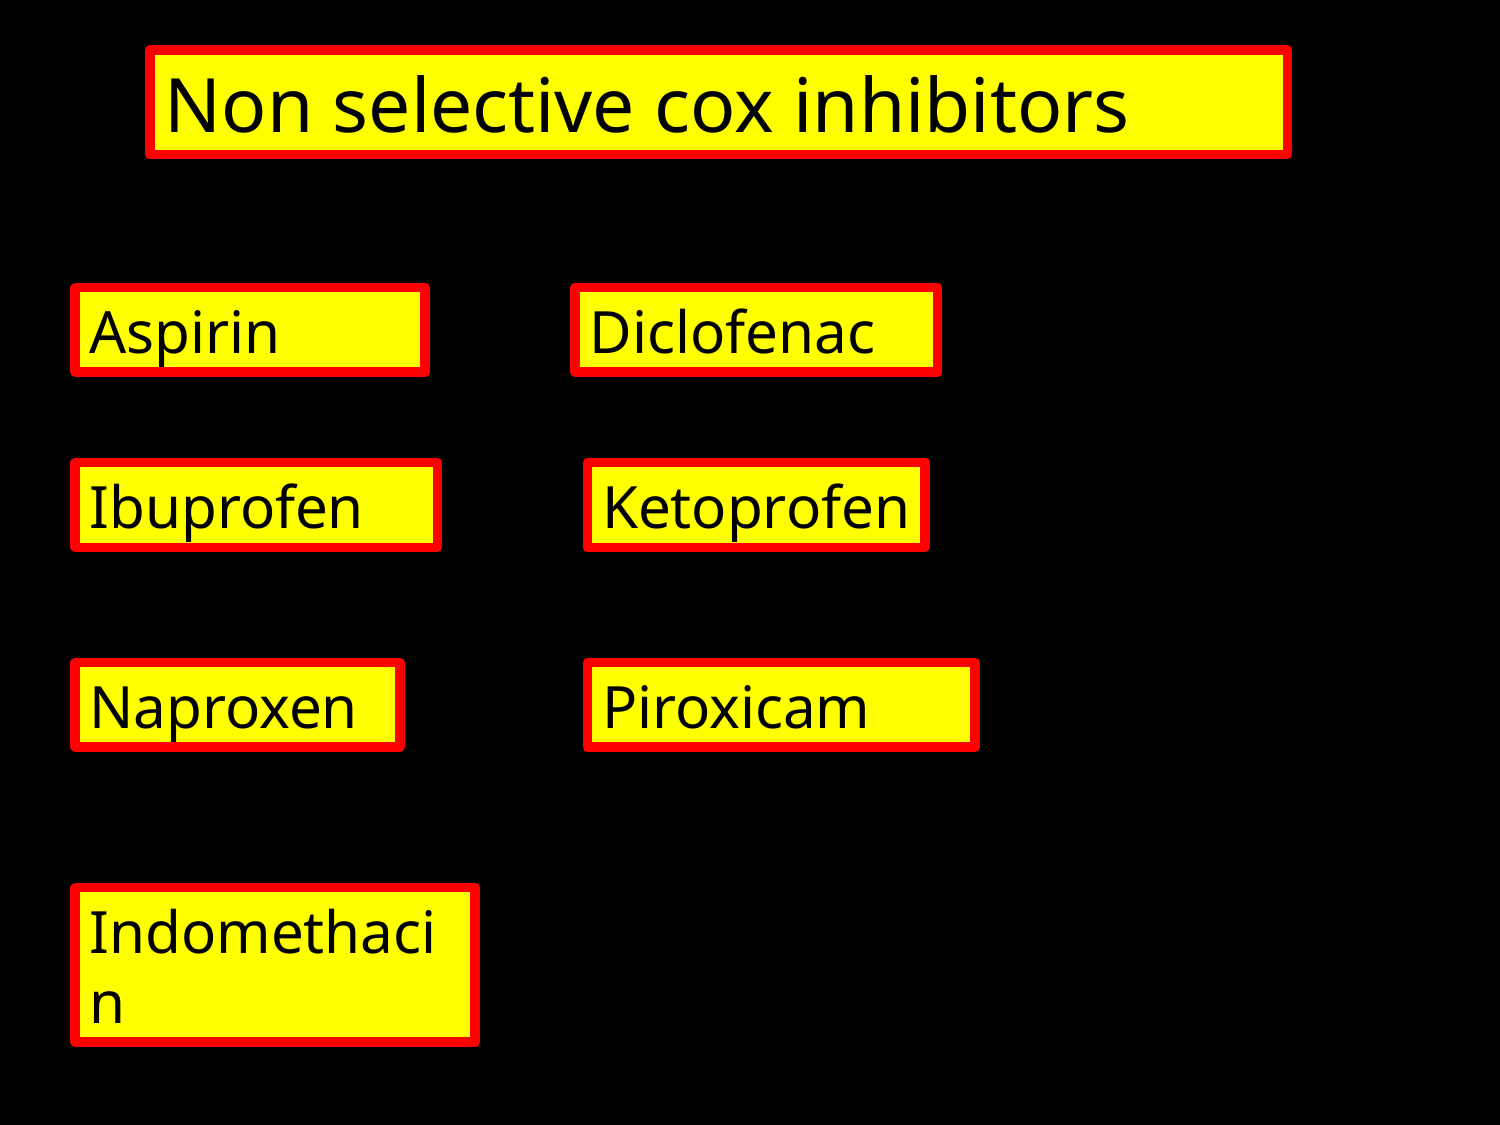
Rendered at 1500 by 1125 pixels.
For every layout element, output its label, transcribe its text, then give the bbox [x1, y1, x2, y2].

text_box Aspirin [75, 287, 425, 373]
text_box Indomethacin [75, 887, 475, 1043]
text_box Non selective cox inhibitors [149, 49, 1288, 155]
text_box Diclofenac [574, 287, 938, 373]
text_box Ketoprofen [587, 462, 925, 548]
text_box Ibuprofen [74, 462, 438, 548]
text_box Piroxicam [587, 662, 975, 748]
text_box Naproxen [75, 662, 400, 748]
